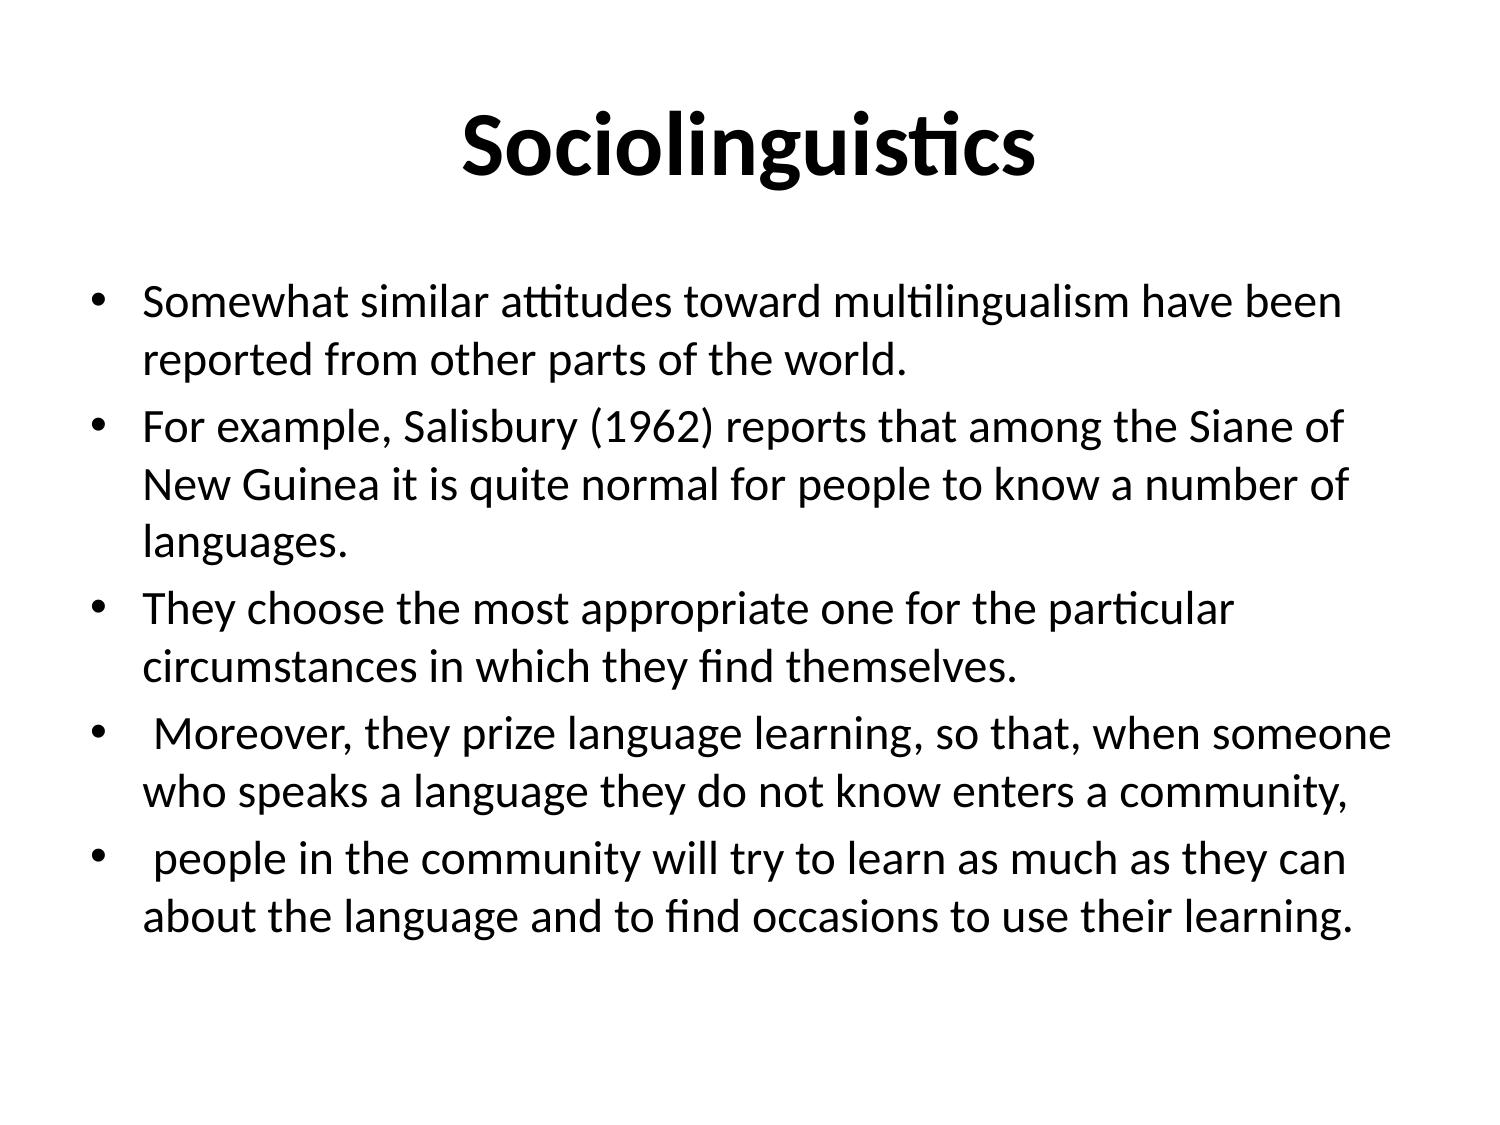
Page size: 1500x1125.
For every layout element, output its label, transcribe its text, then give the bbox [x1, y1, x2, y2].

list Somewhat similar attitudes toward multilingualism have been reported from other parts of the world. For example, Salisbury (1962) reports that among the Siane of New Guinea it is quite normal for people to know a number of languages. They choose the most appropriate one for the particular circumstances in which they find themselves. Moreover, they prize language learning, so that, when someone who speaks a language they do not know enters a community, people in the community will try to learn as much as they can about the language and to find occasions to use their learning. [75, 262, 1425, 1005]
title Sociolinguistics [75, 45, 1425, 233]
